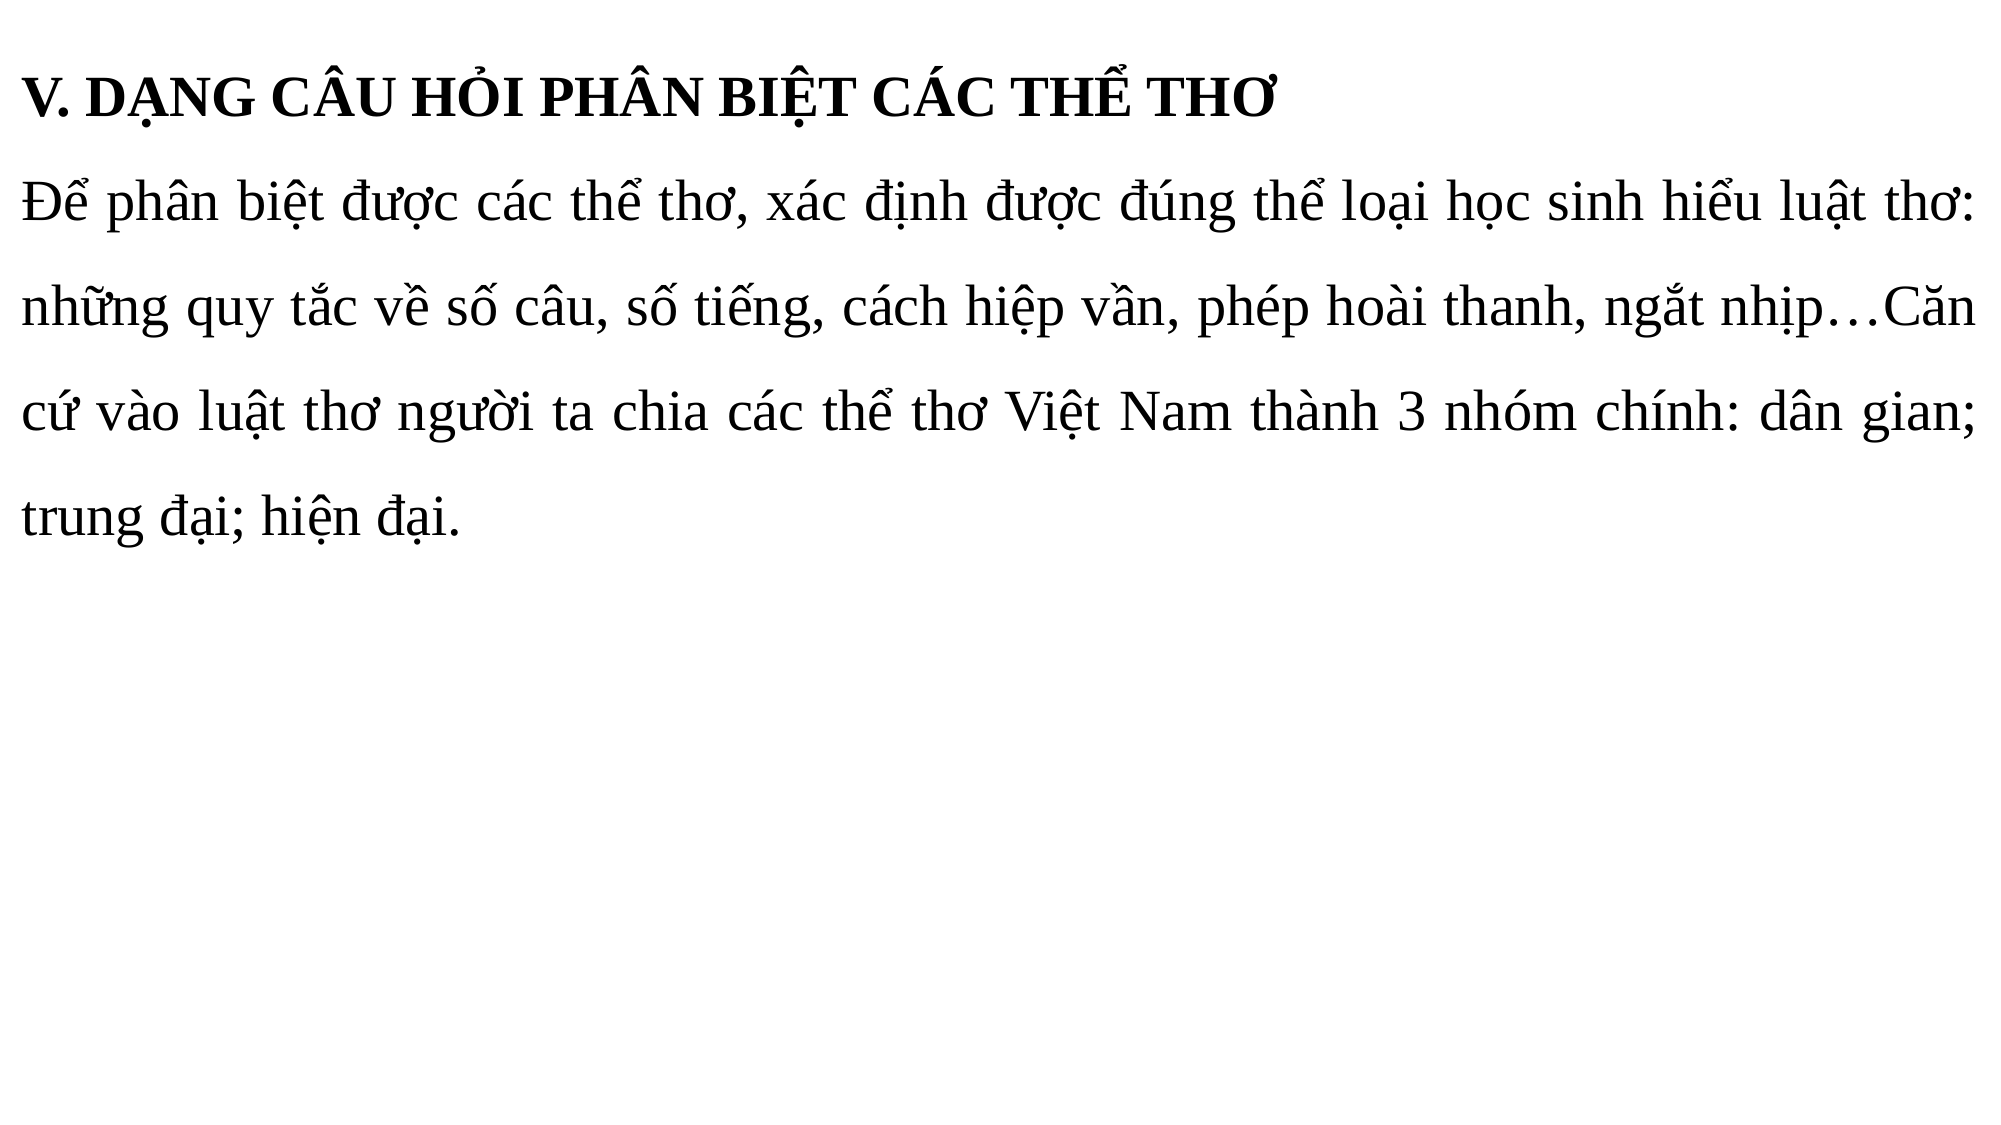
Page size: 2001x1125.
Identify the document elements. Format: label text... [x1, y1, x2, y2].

text_box V. DẠNG CÂU HỎI PHÂN BIỆT CÁC THỂ THƠ Để phân biệt được các thể thơ, xác định được đúng thể loại học sinh hiểu luật thơ: những quy tắc về số câu, số tiếng, cách hiệp vần, phép hoài thanh, ngắt nhịp…Căn cứ vào luật thơ người ta chia các thể thơ Việt Nam thành 3 nhóm chính: dân gian; trung đại; hiện đại. [7, 15, 1993, 555]
